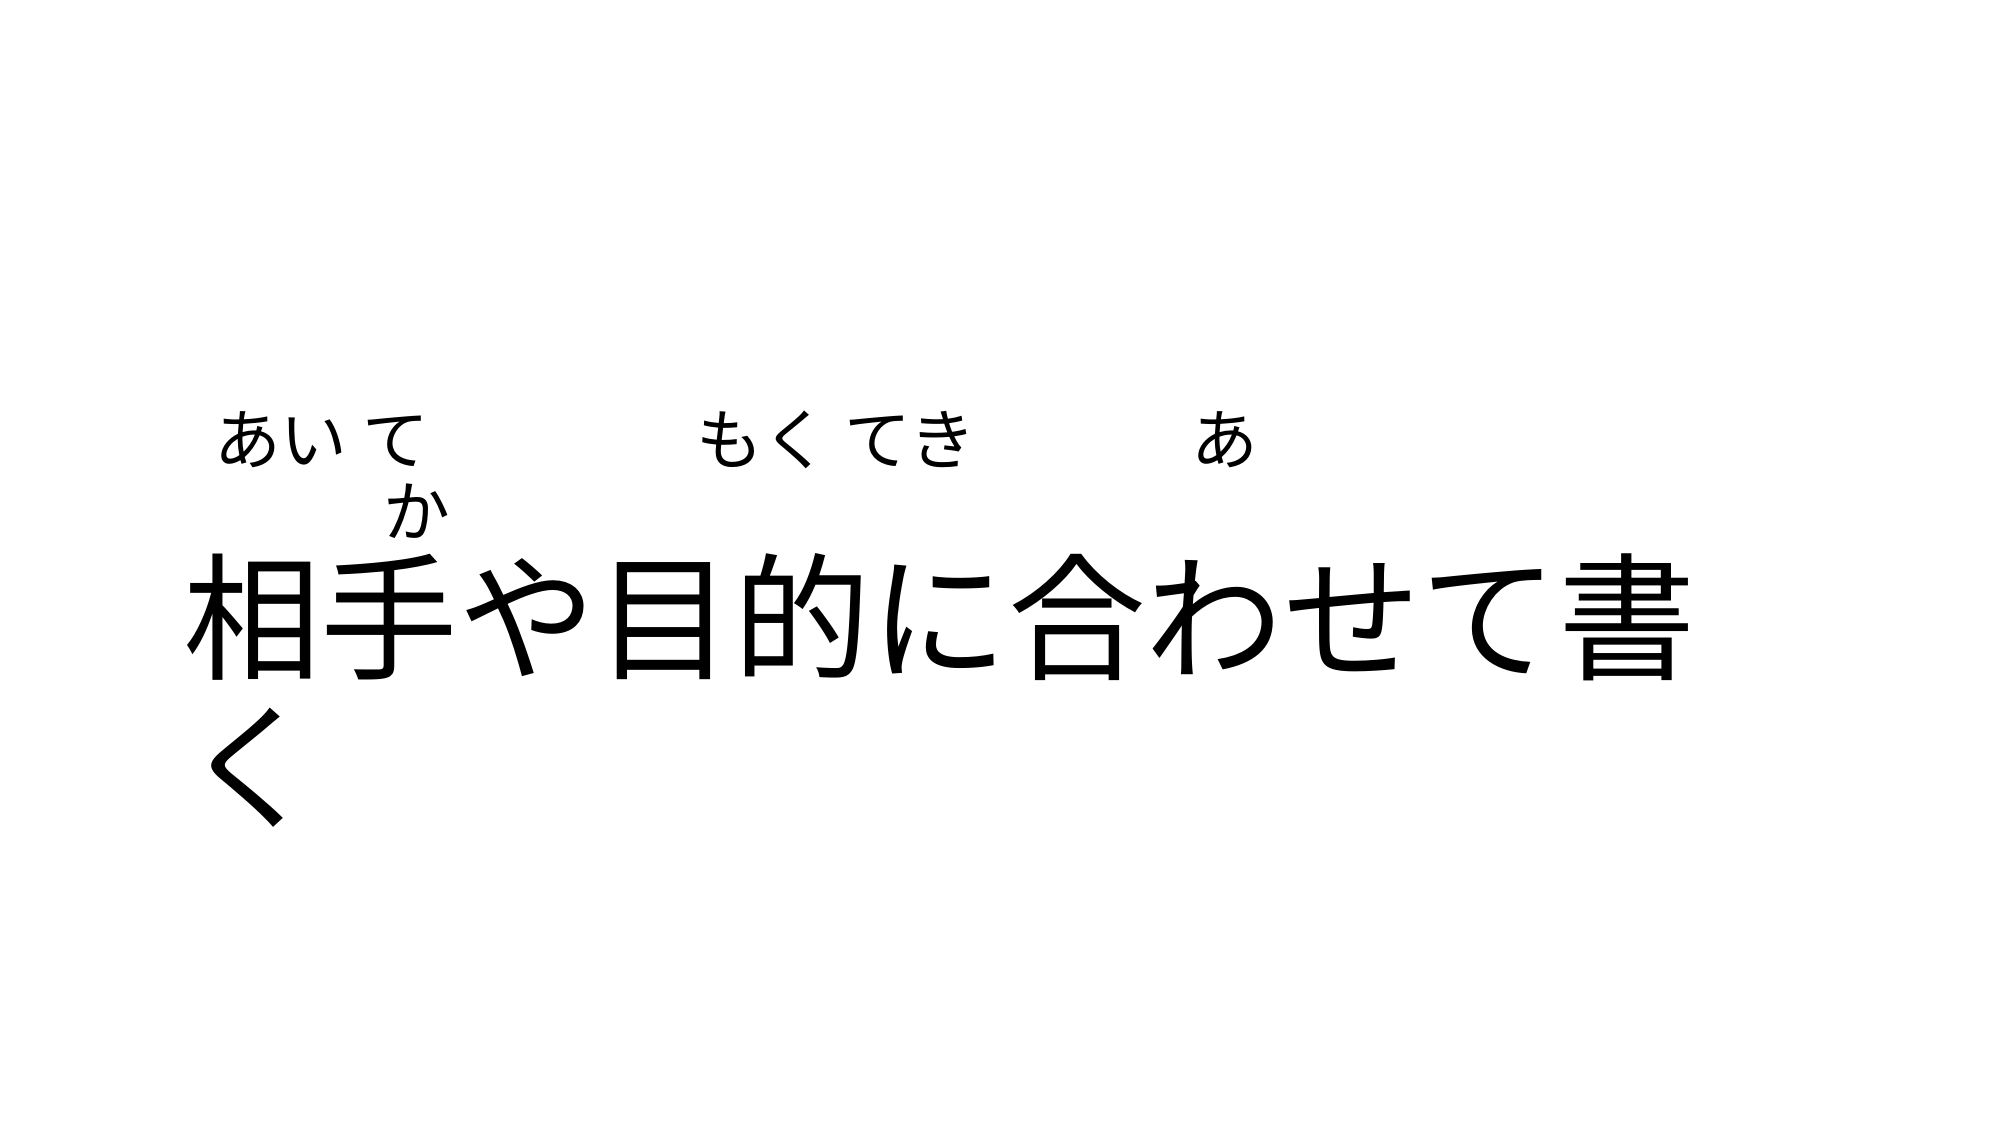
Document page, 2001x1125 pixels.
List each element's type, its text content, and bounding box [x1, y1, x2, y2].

title あい て もく てき あ か 相手や目的に合わせて書く [168, 399, 1849, 856]
